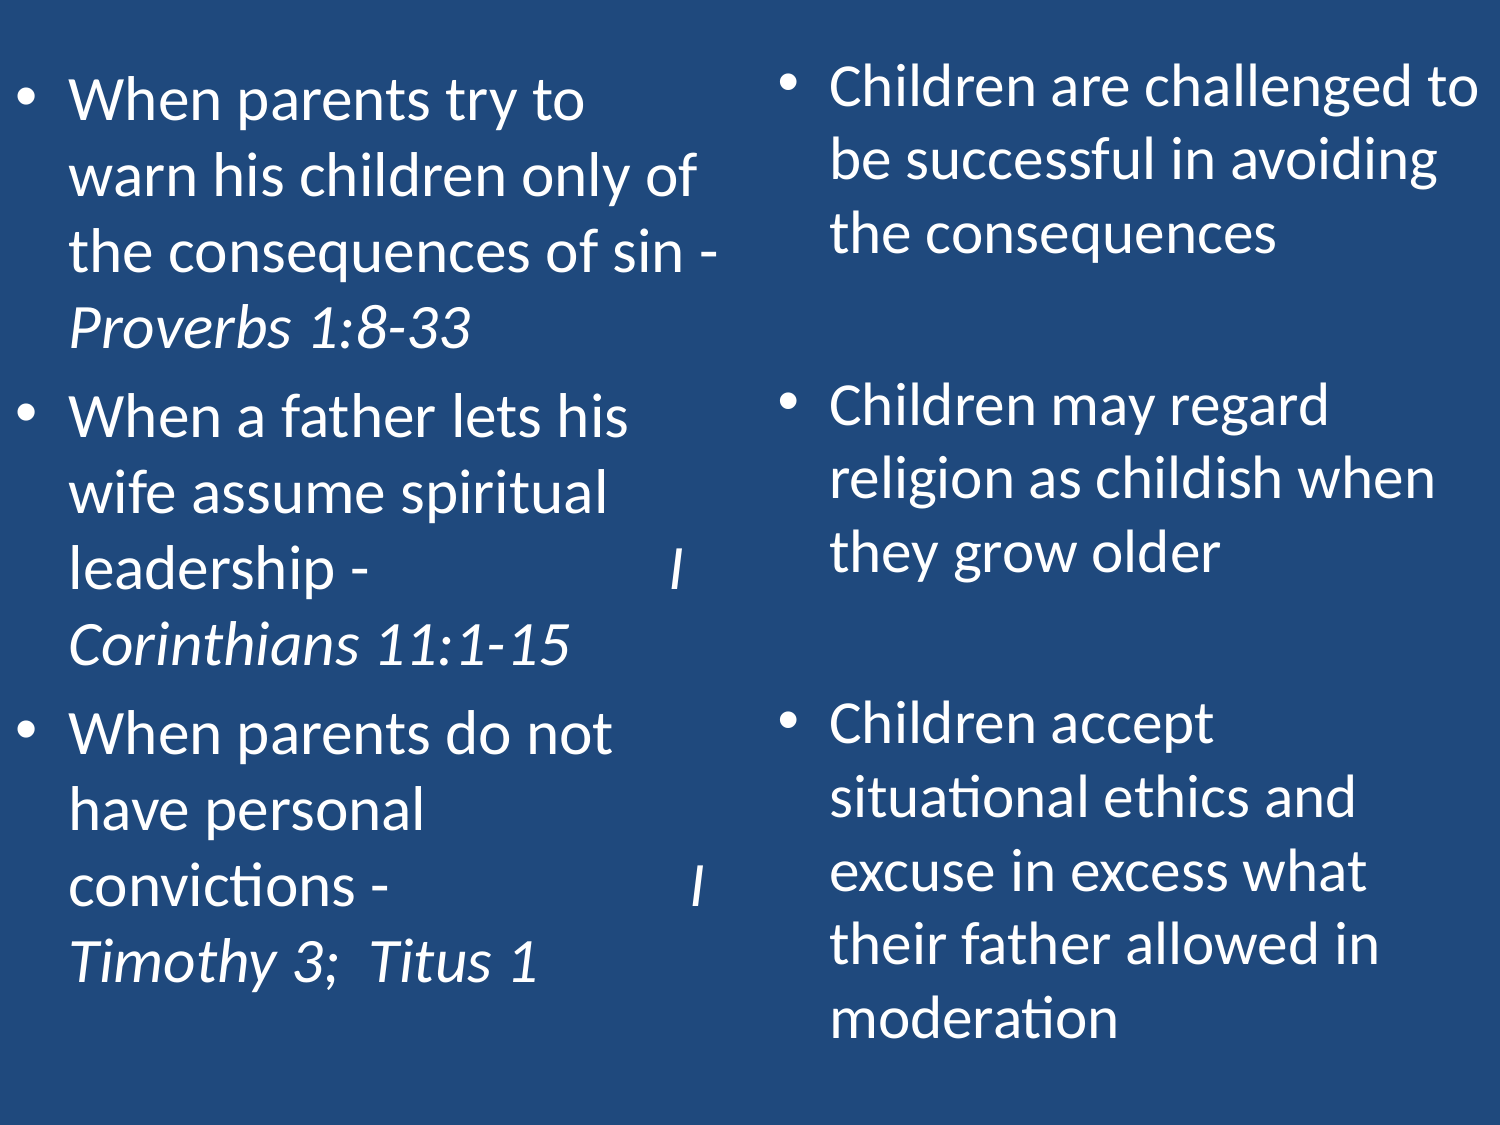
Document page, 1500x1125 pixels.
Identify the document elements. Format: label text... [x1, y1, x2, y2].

list When parents try to warn his children only of the consequences of sin - Proverbs 1:8-33 When a father lets his wife assume spiritual leadership - I Corinthians 11:1-15 When parents do not have personal convictions - I Timothy 3; Titus 1 [0, 50, 738, 1005]
list Children are challenged to be successful in avoiding the consequences Children may regard religion as childish when they grow older Children accept situational ethics and excuse in excess what their father allowed in moderation [762, 37, 1500, 1125]
